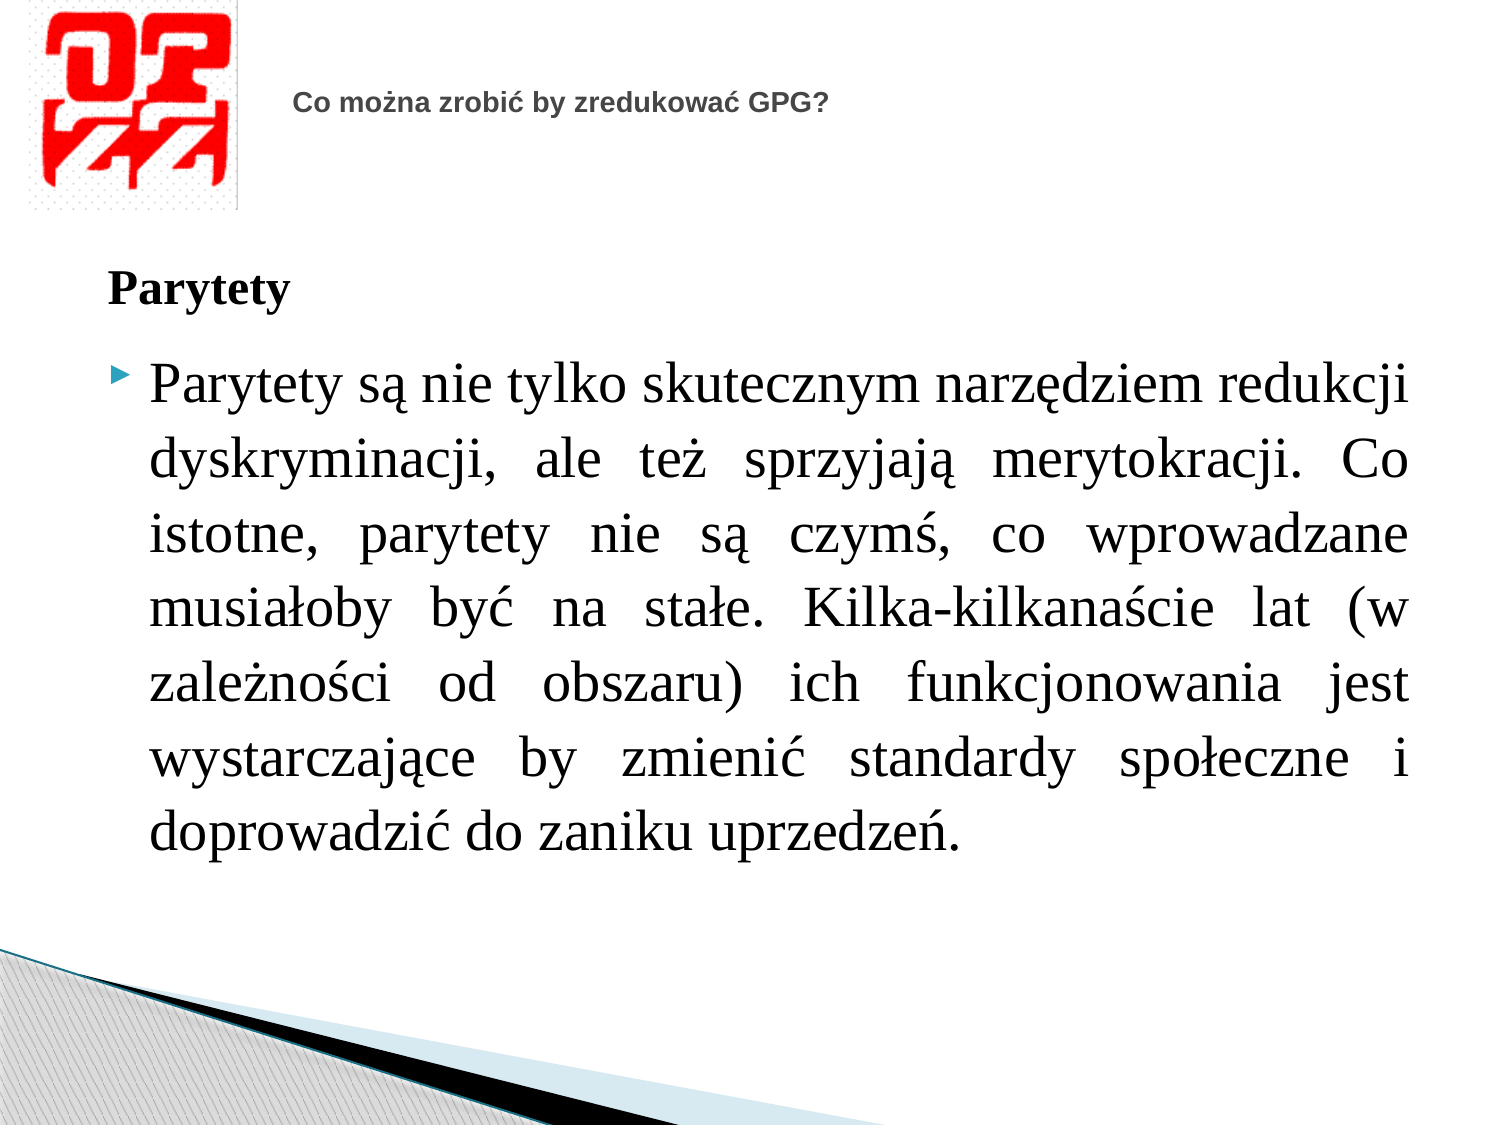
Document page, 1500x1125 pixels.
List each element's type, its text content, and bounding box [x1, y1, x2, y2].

picture [29, 0, 240, 210]
list Parytety Parytety są nie tylko skutecznym narzędziem redukcji dyskryminacji, ale też sprzyjają merytokracji. Co istotne, parytety nie są czymś, co wprowadzane musiałoby być na stałe. Kilka-kilkanaście lat (w zależności od obszaru) ich funkcjonowania jest wystarczające by zmienić standardy społeczne i doprowadzić do zaniku uprzedzeń. [75, 243, 1425, 986]
title Co można zrobić by zredukować GPG? [277, 45, 1425, 161]
